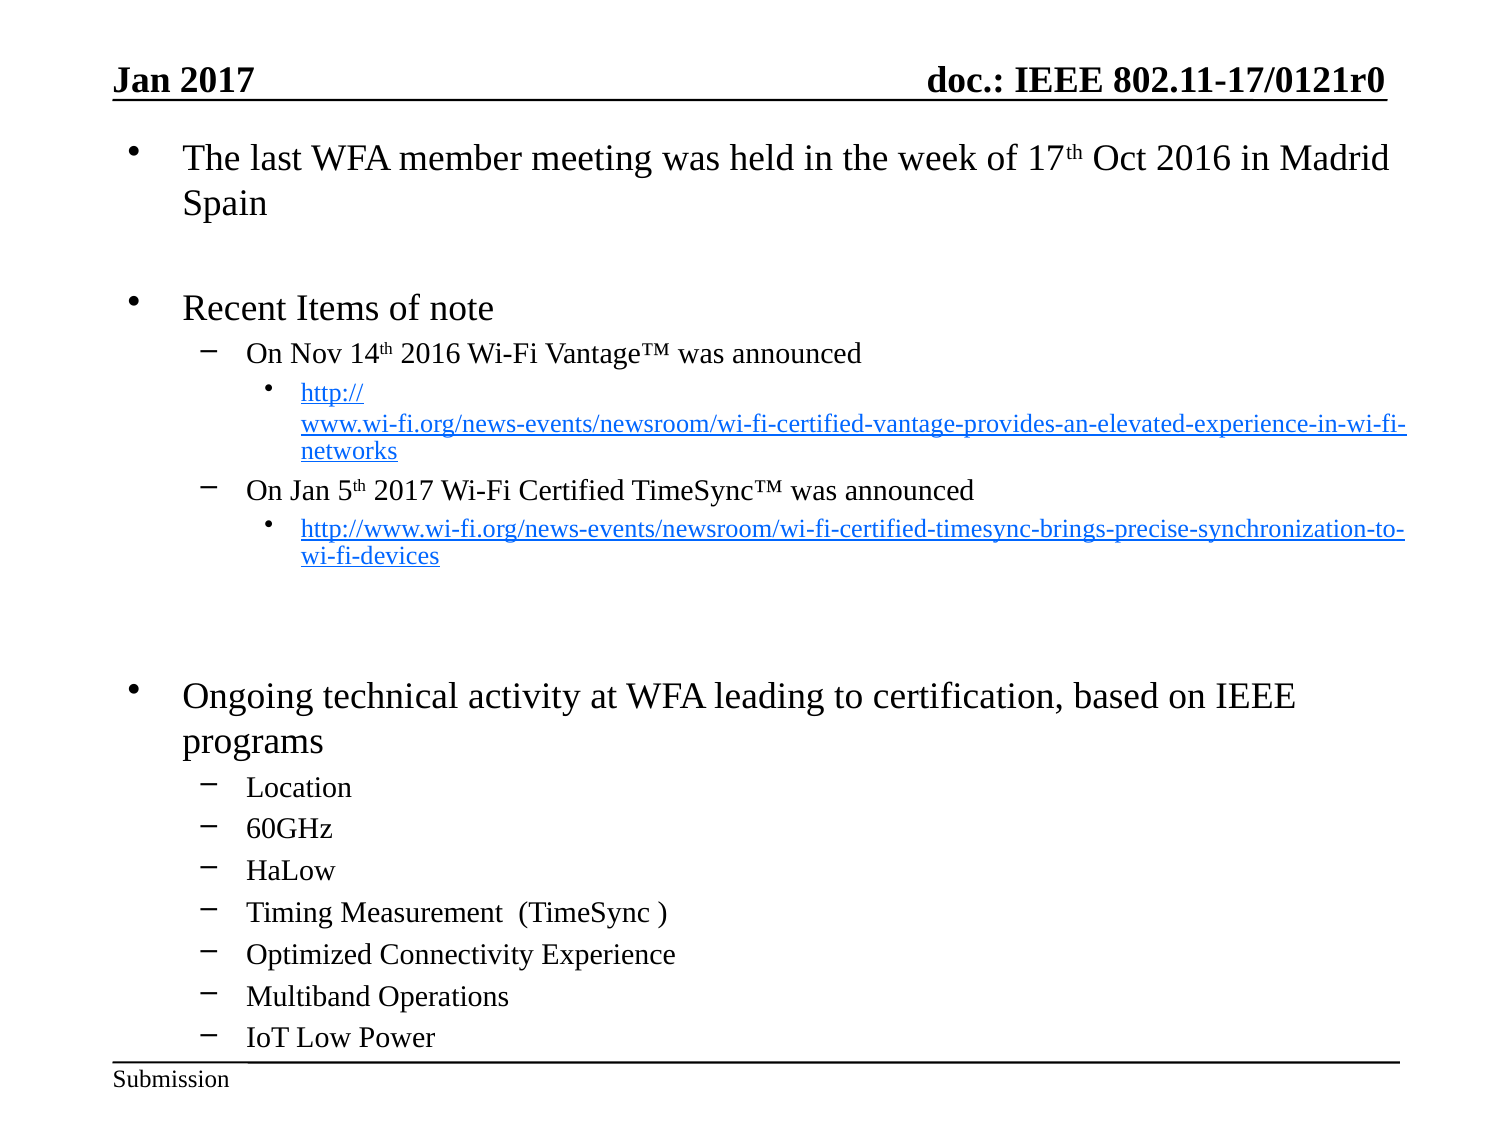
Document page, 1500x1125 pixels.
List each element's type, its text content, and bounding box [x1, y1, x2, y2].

list The last WFA member meeting was held in the week of 17th Oct 2016 in Madrid Spain Recent Items of note On Nov 14th 2016 Wi-Fi Vantage™ was announced http://www.wi-fi.org/news-events/newsroom/wi-fi-certified-vantage-provides-an-elevated-experience-in-wi-fi-networks On Jan 5th 2017 Wi-Fi Certified TimeSync™ was announced http://www.wi-fi.org/news-events/newsroom/wi-fi-certified-timesync-brings-precise-synchronization-to-wi-fi-devices Ongoing technical activity at WFA leading to certification, based on IEEE programs Location 60GHz HaLow Timing Measurement (TimeSync ) Optimized Connectivity Experience Multiband Operations IoT Low Power [112, 125, 1436, 1012]
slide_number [111, 54, 257, 101]
